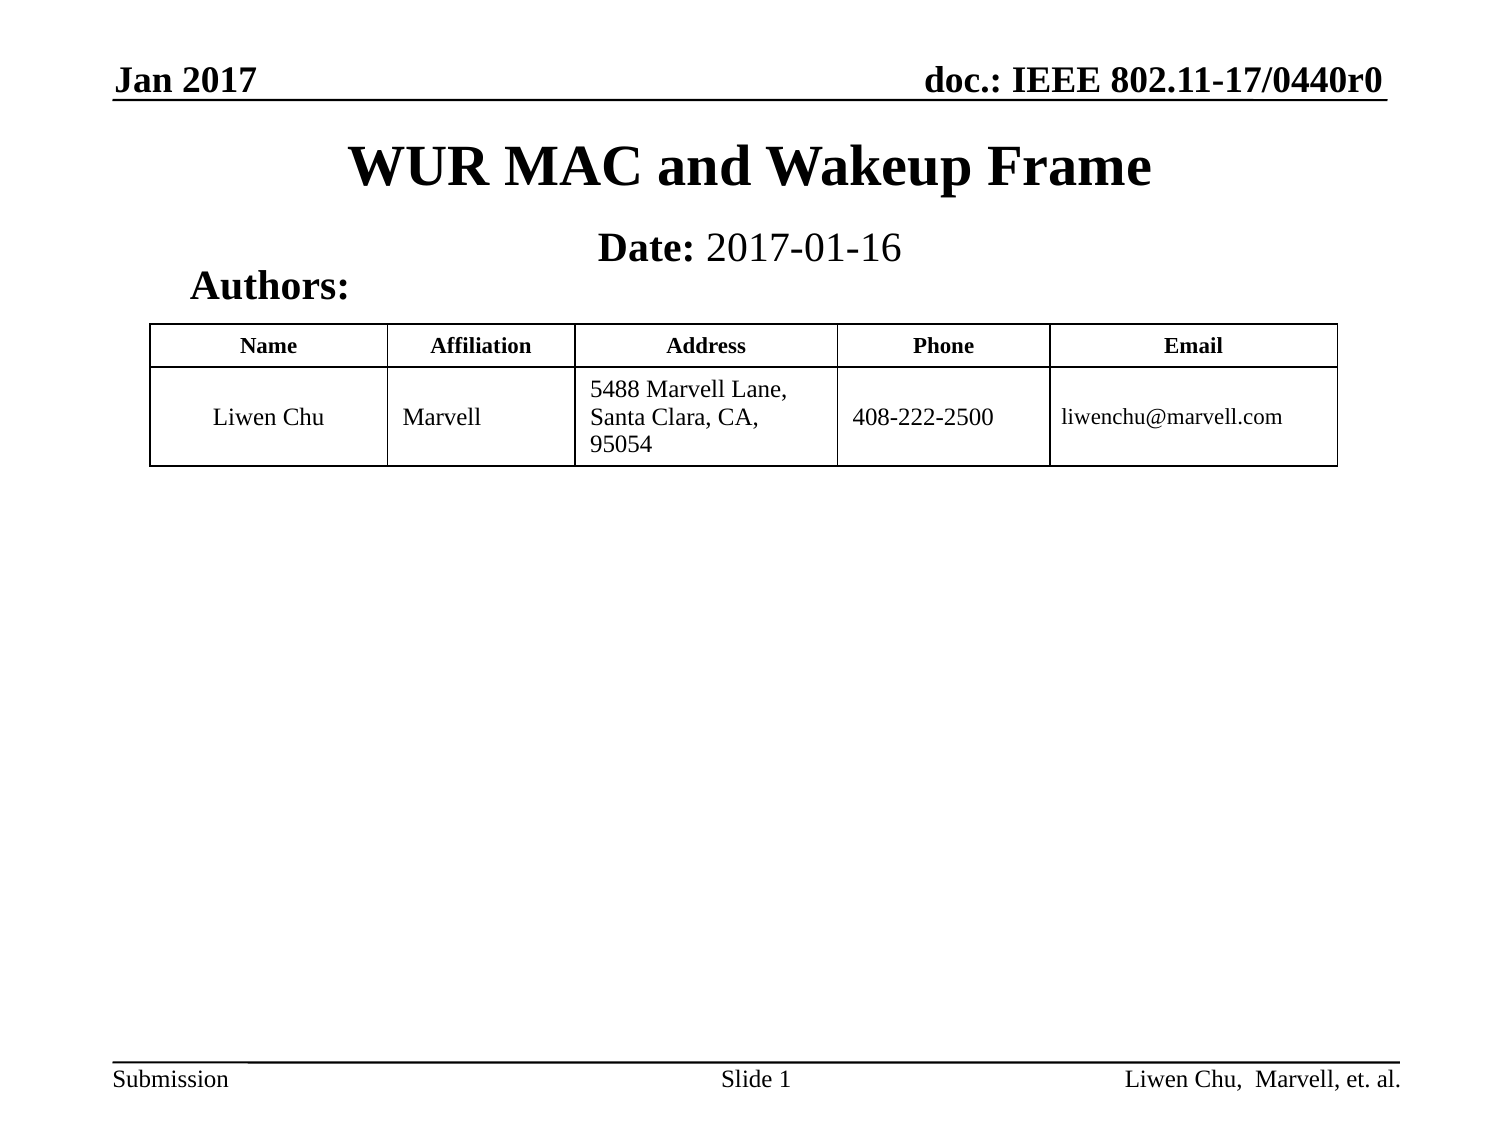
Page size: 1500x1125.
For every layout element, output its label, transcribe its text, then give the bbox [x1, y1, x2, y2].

slide_number Slide 1 [712, 1061, 800, 1093]
table_cell 408-222-2500 [838, 368, 1049, 465]
table_header Name [151, 325, 387, 366]
title WUR MAC and Wakeup Frame [112, 112, 1388, 212]
text_box Authors: [174, 249, 413, 313]
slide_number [114, 8, 259, 101]
text_box Date: 2017-01-16 [112, 212, 1388, 275]
table_cell Liwen Chu [151, 368, 387, 465]
table_header Phone [838, 325, 1049, 366]
table_header Address [576, 325, 837, 366]
footer Liwen Chu, Marvell, et. al. [1120, 1061, 1402, 1093]
table_header Affiliation [388, 325, 574, 366]
table_header Email [1051, 325, 1337, 366]
table_cell 5488 Marvell Lane, Santa Clara, CA, 95054 [576, 368, 837, 465]
table_cell liwenchu@marvell.com [1051, 368, 1337, 465]
table_cell Marvell [388, 368, 574, 465]
